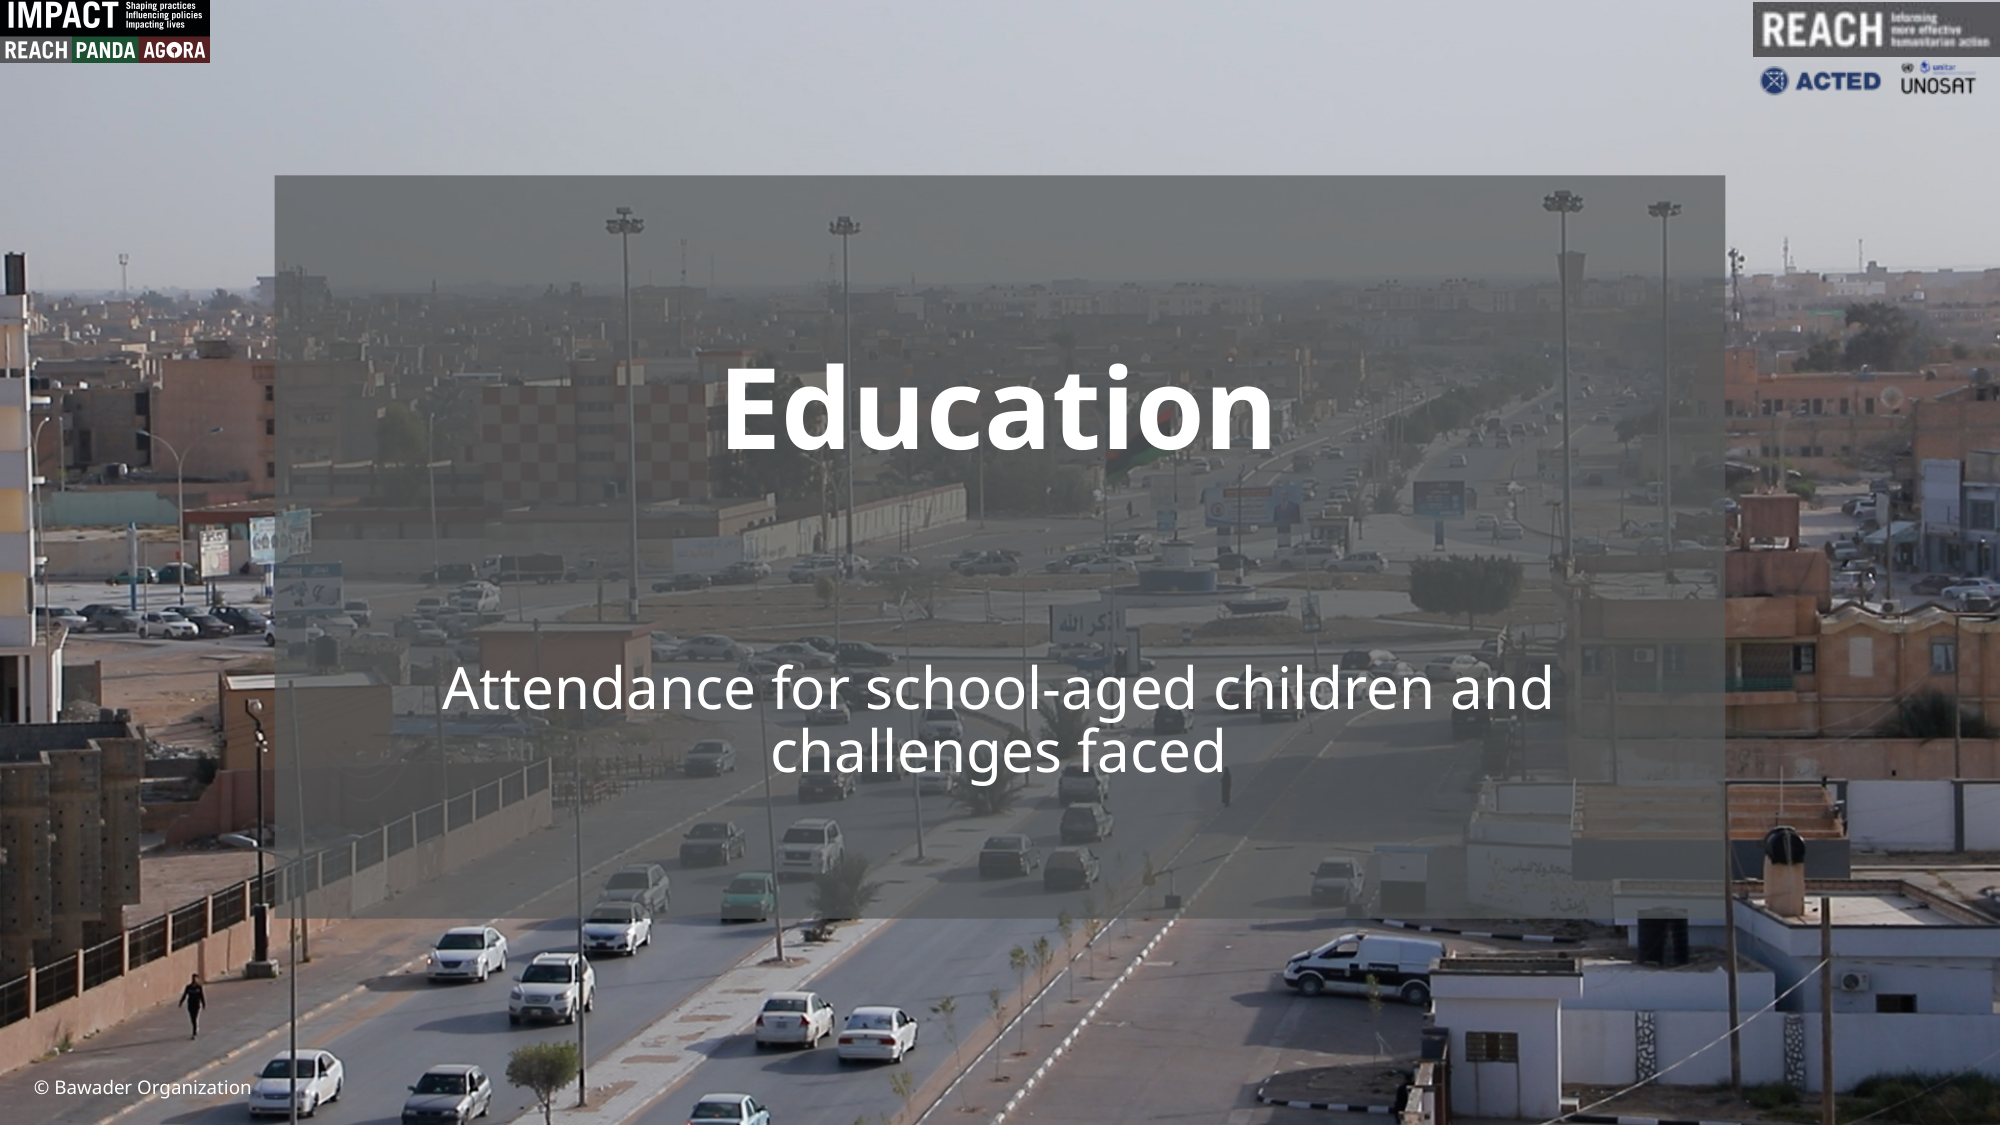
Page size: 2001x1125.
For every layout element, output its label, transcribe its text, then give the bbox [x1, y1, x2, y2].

list Attendance for school-aged children and challenges faced [395, 651, 1603, 797]
list Education [395, 240, 1603, 587]
picture [0, 0, 2000, 1125]
